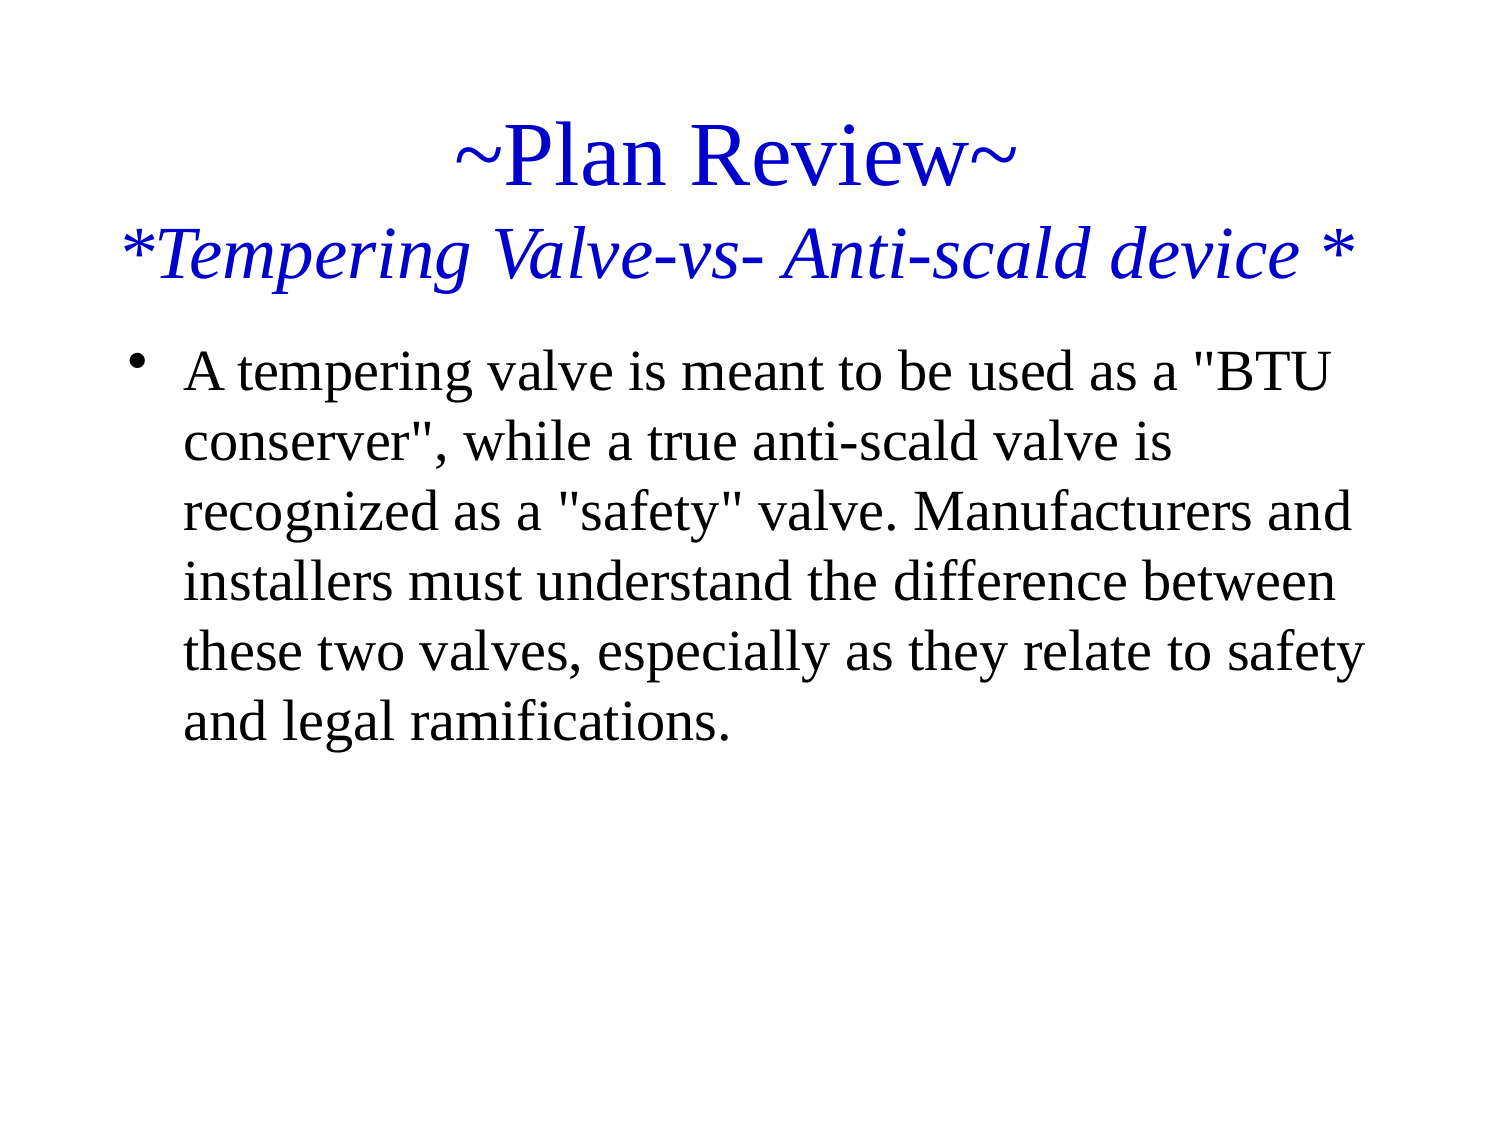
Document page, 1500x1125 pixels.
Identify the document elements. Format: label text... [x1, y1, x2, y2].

title ~Plan Review~ *Tempering Valve-vs- Anti-scald device * [0, 99, 1500, 288]
list A tempering valve is meant to be used as a "BTU conserver", while a true anti-scald valve is recognized as a "safety" valve. Manufacturers and installers must understand the difference between these two valves, especially as they relate to safety and legal ramifications. [112, 324, 1388, 1001]
